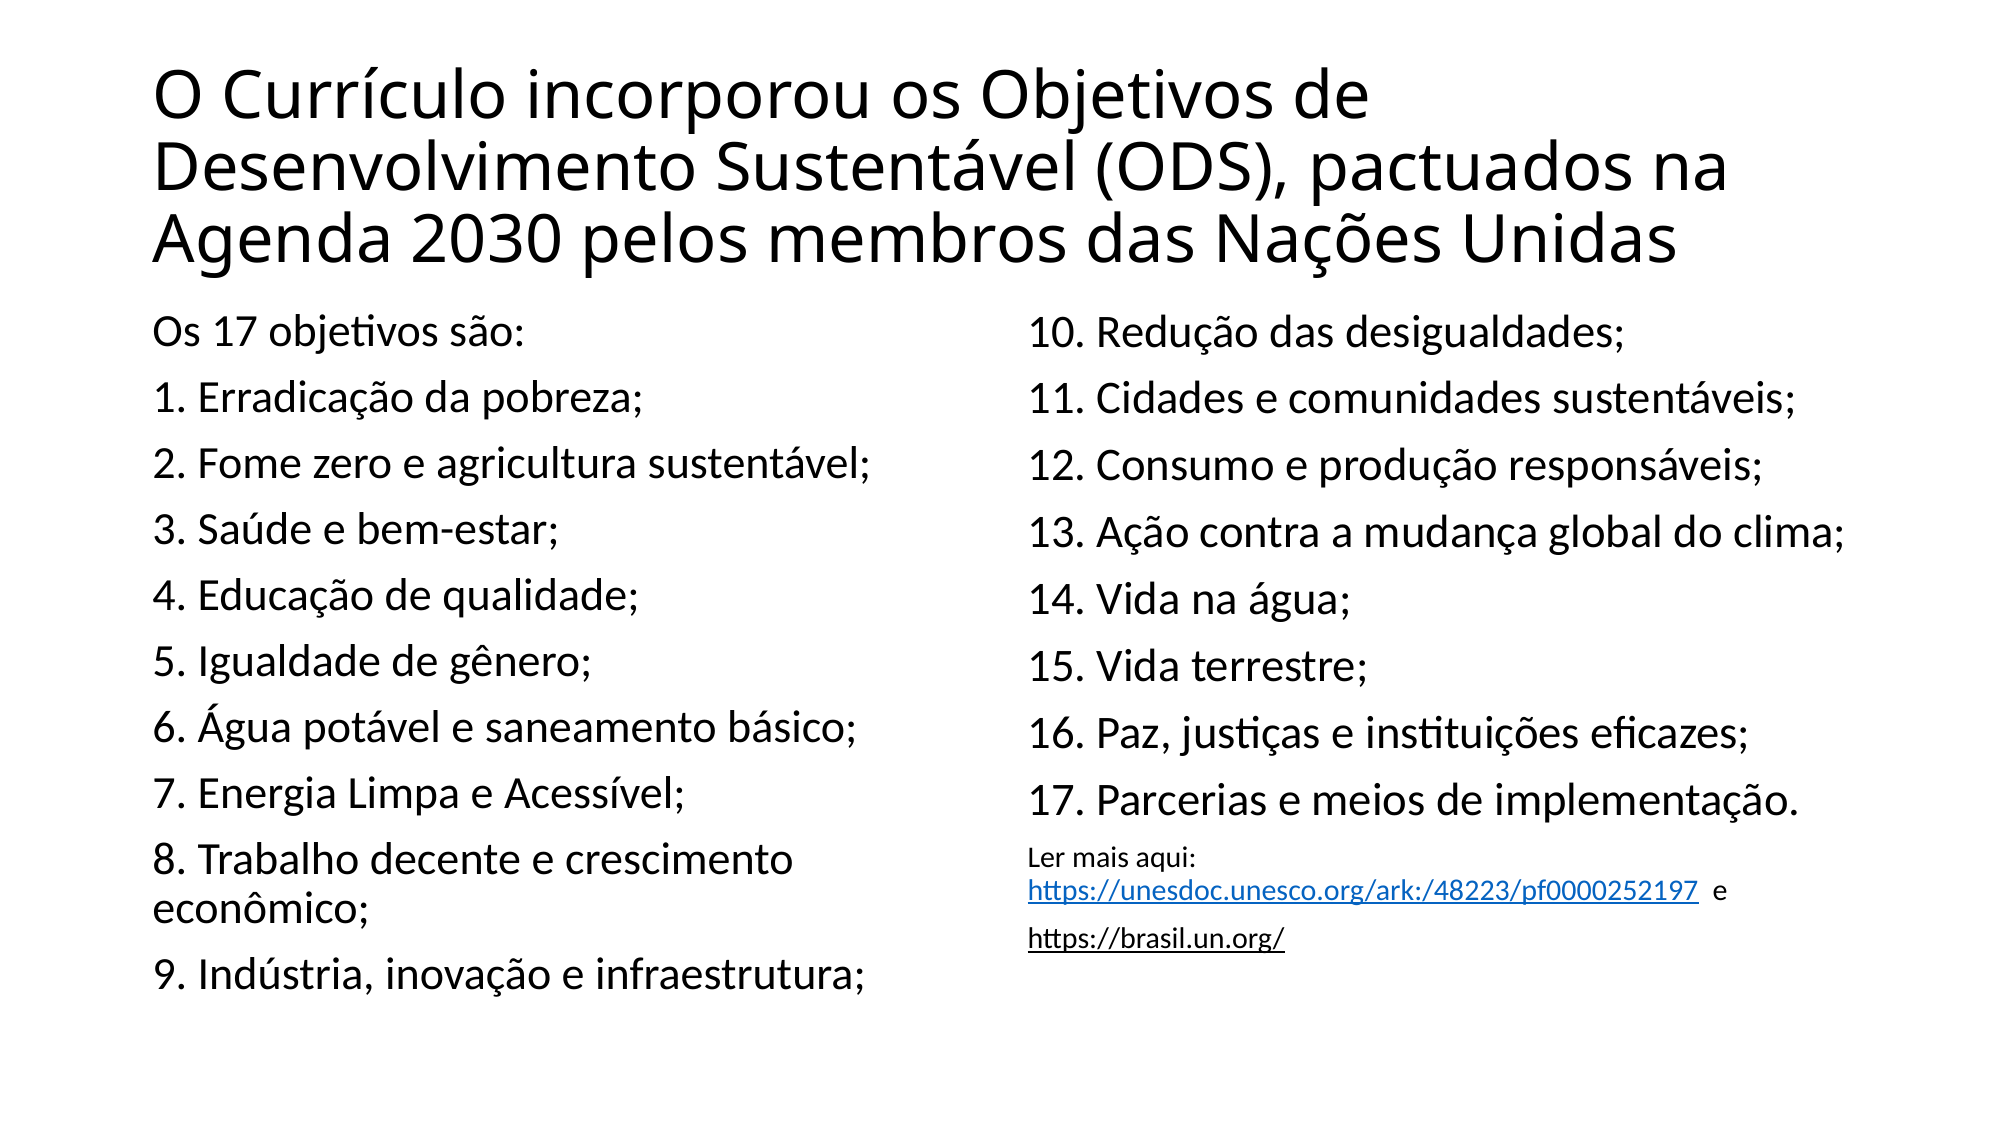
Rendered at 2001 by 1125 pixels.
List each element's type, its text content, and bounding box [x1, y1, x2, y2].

list 10. Redução das desigualdades; 11. Cidades e comunidades sustentáveis; 12. Consumo e produção responsáveis; 13. Ação contra a mudança global do clima; 14. Vida na água; 15. Vida terrestre; 16. Paz, justiças e instituições eficazes; 17. Parcerias e meios de implementação. Ler mais aqui: https://unesdoc.unesco.org/ark:/48223/pf0000252197 e https://brasil.un.org/ [1012, 299, 1863, 1014]
list Os 17 objetivos são: 1. Erradicação da pobreza; 2. Fome zero e agricultura sustentável; 3. Saúde e bem-estar; 4. Educação de qualidade; 5. Igualdade de gênero; 6. Água potável e saneamento básico; 7. Energia Limpa e Acessível; 8. Trabalho decente e crescimento econômico; 9. Indústria, inovação e infraestrutura; [137, 299, 988, 1014]
title O Currículo incorporou os Objetivos de Desenvolvimento Sustentável (ODS), pactuados na Agenda 2030 pelos membros das Nações Unidas [137, 59, 1863, 278]
